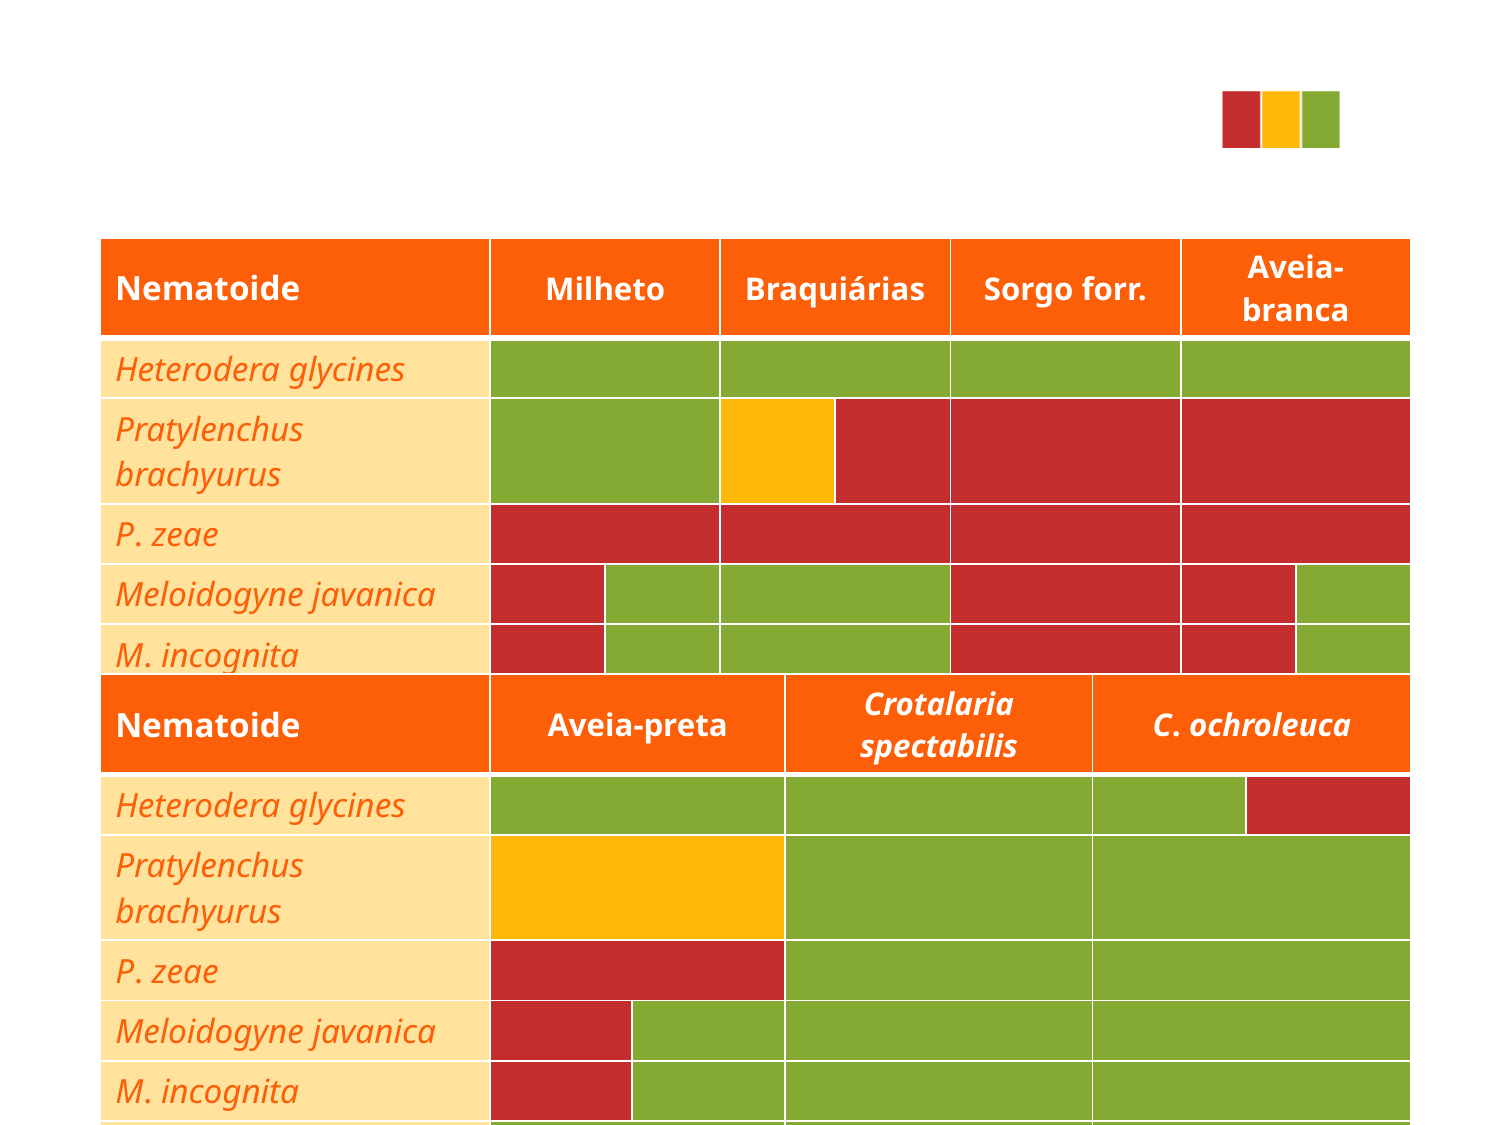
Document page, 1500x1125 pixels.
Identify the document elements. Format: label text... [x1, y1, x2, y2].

table_cell [951, 565, 1180, 623]
table_cell [786, 1001, 1092, 1060]
table_cell [1093, 836, 1410, 939]
picture [1221, 89, 1341, 152]
table_cell [1182, 341, 1410, 397]
table_cell [721, 399, 834, 503]
table_cell [836, 399, 950, 503]
table_cell Meloidogyne javanica [101, 1001, 489, 1060]
table_cell [491, 341, 719, 397]
table_cell [633, 1062, 784, 1120]
table_header Sorgo forr. [951, 239, 1180, 335]
table_header Milheto [491, 239, 719, 335]
table_cell [951, 399, 1180, 503]
table_cell [786, 941, 1092, 1000]
table_cell [491, 1001, 631, 1060]
table_cell [721, 565, 950, 623]
table_cell [491, 399, 719, 503]
table_cell [951, 341, 1180, 397]
table_cell [606, 625, 719, 673]
table_cell Pratylenchus brachyurus [101, 399, 489, 503]
table_cell Heterodera glycines [101, 341, 489, 397]
table_cell [721, 625, 950, 673]
table_cell [721, 341, 950, 397]
table_header C. ochroleuca [1093, 675, 1410, 772]
table_cell [951, 625, 1180, 673]
table_cell [786, 777, 1092, 834]
table_cell [1093, 941, 1410, 1000]
table_cell [1182, 505, 1410, 563]
table_header Nematoide [101, 675, 489, 772]
table_header Aveia-branca [1182, 239, 1410, 335]
table_header Nematoide [101, 239, 489, 335]
table_header Braquiárias [721, 239, 950, 335]
table_cell Meloidogyne javanica [101, 565, 489, 623]
table_cell [786, 1062, 1092, 1120]
table_cell [721, 505, 950, 563]
table_cell [1297, 565, 1410, 623]
table_cell [491, 565, 604, 623]
table_cell [1297, 625, 1410, 673]
table_cell [1093, 777, 1245, 834]
table_cell [1247, 777, 1410, 834]
table_cell [1182, 625, 1295, 673]
table_cell [491, 836, 784, 939]
table_cell [491, 505, 719, 563]
table_cell [1093, 1062, 1410, 1120]
table_cell [951, 505, 1180, 563]
table_cell [491, 941, 784, 1000]
table_cell [1182, 399, 1410, 503]
table_cell [491, 625, 604, 673]
table_cell [633, 1001, 784, 1060]
table_header Aveia-preta [491, 675, 784, 772]
table_cell [491, 777, 784, 834]
table_cell [1182, 565, 1295, 623]
table_cell P. zeae [101, 941, 489, 1000]
table_cell [606, 565, 719, 623]
table_cell Pratylenchus brachyurus [101, 836, 489, 939]
table_cell [786, 836, 1092, 939]
table_cell Heterodera glycines [101, 777, 489, 834]
table_cell P. zeae [101, 505, 489, 563]
table_header Crotalaria spectabilis [786, 675, 1092, 772]
table_cell [1093, 1001, 1410, 1060]
table_cell M. incognita [101, 625, 489, 673]
table_cell [491, 1062, 631, 1120]
table_cell M. incognita [101, 1062, 489, 1120]
